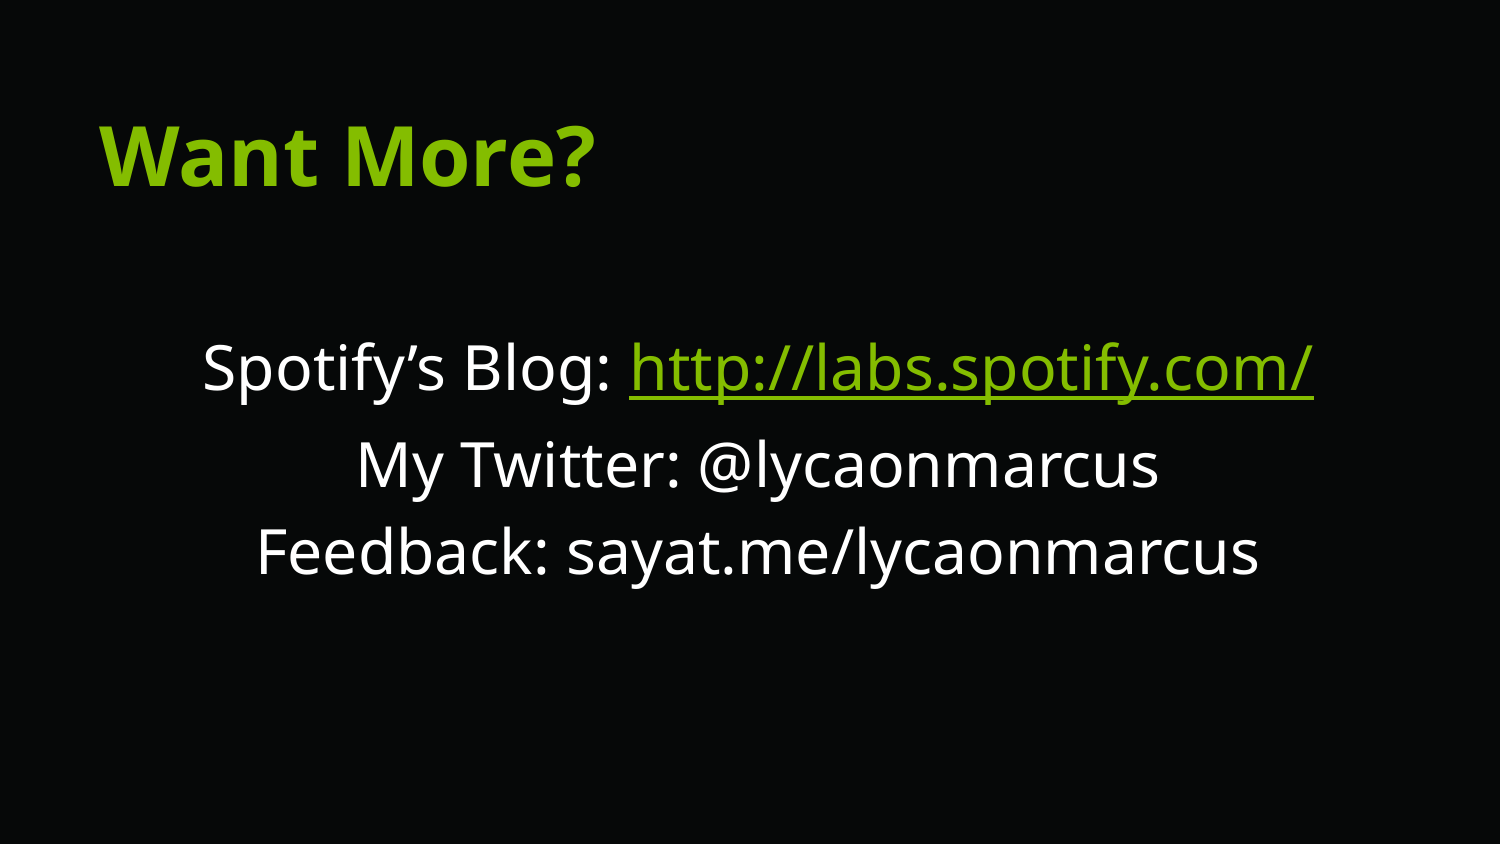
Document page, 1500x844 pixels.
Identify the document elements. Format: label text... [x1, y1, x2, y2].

list Spotify’s Blog: http://labs.spotify.com/ My Twitter: @lycaonmarcus Feedback: sayat.me/lycaonmarcus [102, 241, 1415, 747]
title Want More? [84, 79, 1415, 219]
